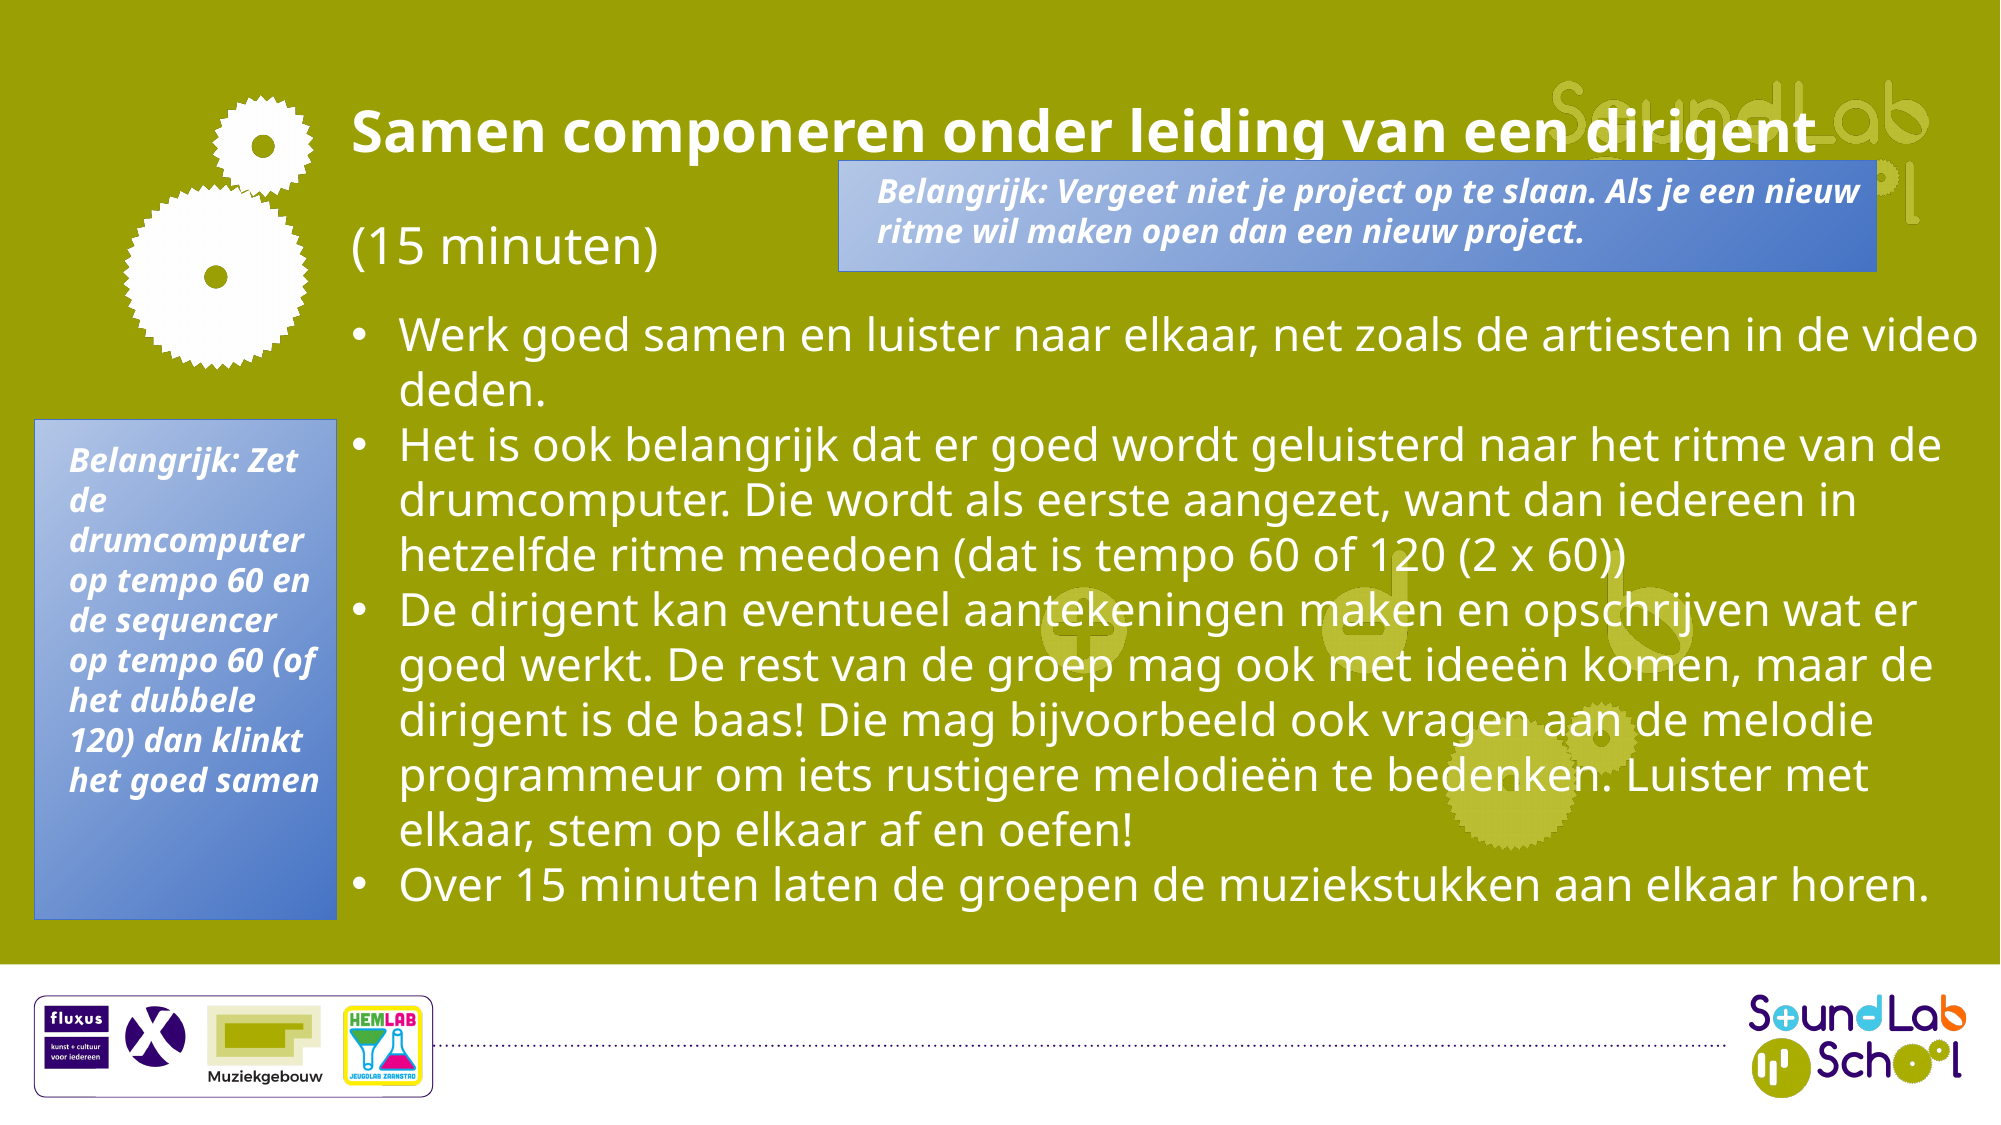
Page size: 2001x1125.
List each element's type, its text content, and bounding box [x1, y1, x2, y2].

text_box [0, 0, 2000, 965]
text_box Belangrijk: Vergeet niet je project op te slaan. Als je een nieuw ritme wil maken open dan een nieuw project. [838, 163, 1921, 348]
picture [0, 993, 2000, 1099]
text_box Belangrijk: Zet de drumcomputer op tempo 60 en de sequencer op tempo 60 (of het dubbele 120) dan klinkt het goed samen [54, 432, 337, 834]
picture [1016, 545, 1698, 869]
text_box [34, 419, 337, 920]
text_box Samen componeren onder leiding van een dirigent (15 minuten) [336, 74, 1954, 298]
picture [123, 95, 314, 370]
text_box Werk goed samen en luister naar elkaar, net zoals de artiesten in de video deden. Het is ook belangrijk dat er goed wordt geluisterd naar het ritme van de drumcomputer. Die wordt als eerste aangezet, want dan iedereen in hetzelfde ritme meedoen (dat is tempo 60 of 120 (2 x 60)) De dirigent kan eventueel aantekeningen maken en opschrijven wat er goed werkt. De rest van de groep mag ook met ideeën komen, maar de dirigent is de baas! Die mag bijvoorbeeld ook vragen aan de melodie programmeur om iets rustigere melodieën te bedenken. Luister met elkaar, stem op elkaar af en oefen! Over 15 minuten laten de groepen de muziekstukken aan elkaar horen. [336, 298, 2000, 963]
picture [1547, 79, 1932, 261]
